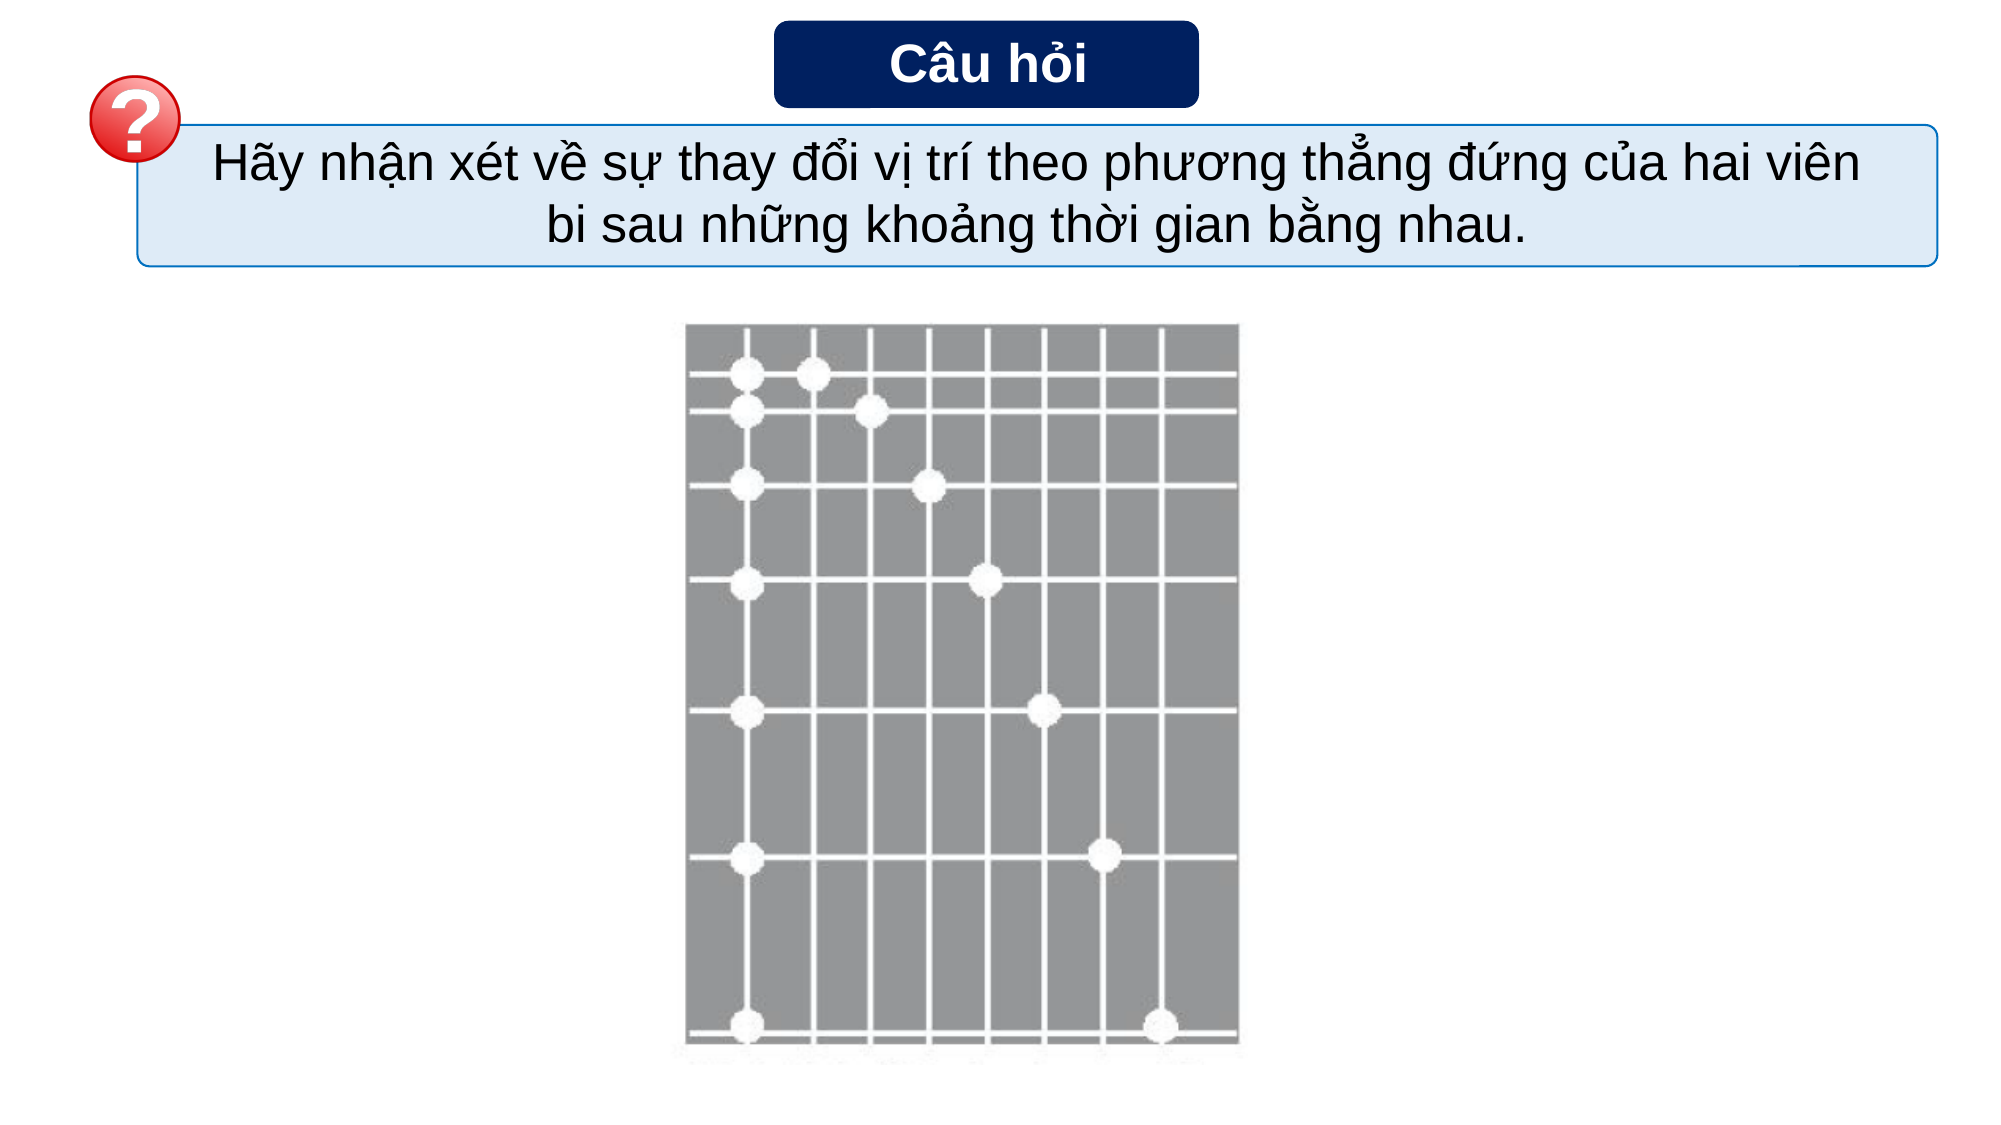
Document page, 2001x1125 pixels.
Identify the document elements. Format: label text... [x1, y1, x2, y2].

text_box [85, 70, 190, 175]
text_box [136, 123, 1939, 268]
picture [662, 315, 1248, 1065]
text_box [774, 20, 1200, 108]
text_box Hãy nhận xét về sự thay đổi vị trí theo phương thẳng đứng của hai viên bi sau những khoảng thời gian bằng nhau. [181, 120, 1894, 261]
